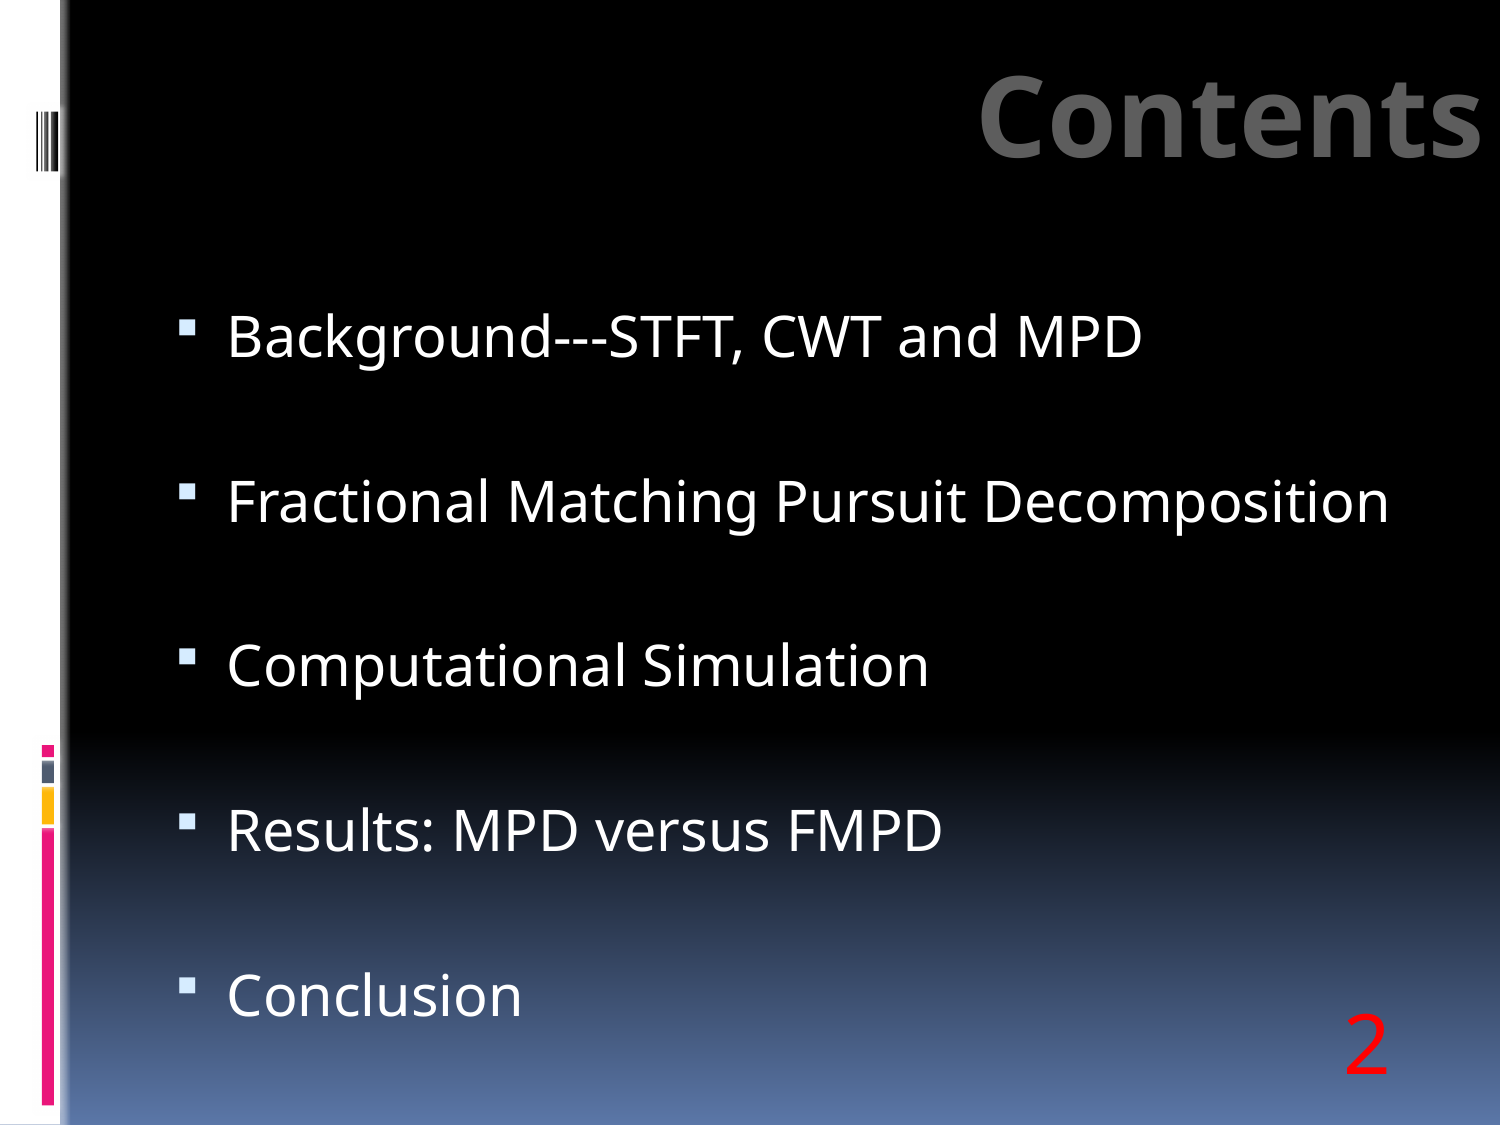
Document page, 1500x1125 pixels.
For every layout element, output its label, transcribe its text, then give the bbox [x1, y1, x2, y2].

list Background---STFT, CWT and MPD Fractional Matching Pursuit Decomposition Computational Simulation Results: MPD versus FMPD Conclusion [150, 292, 1425, 1043]
slide_number 2 [1328, 1011, 1488, 1113]
text_box Contents [0, 37, 1500, 188]
